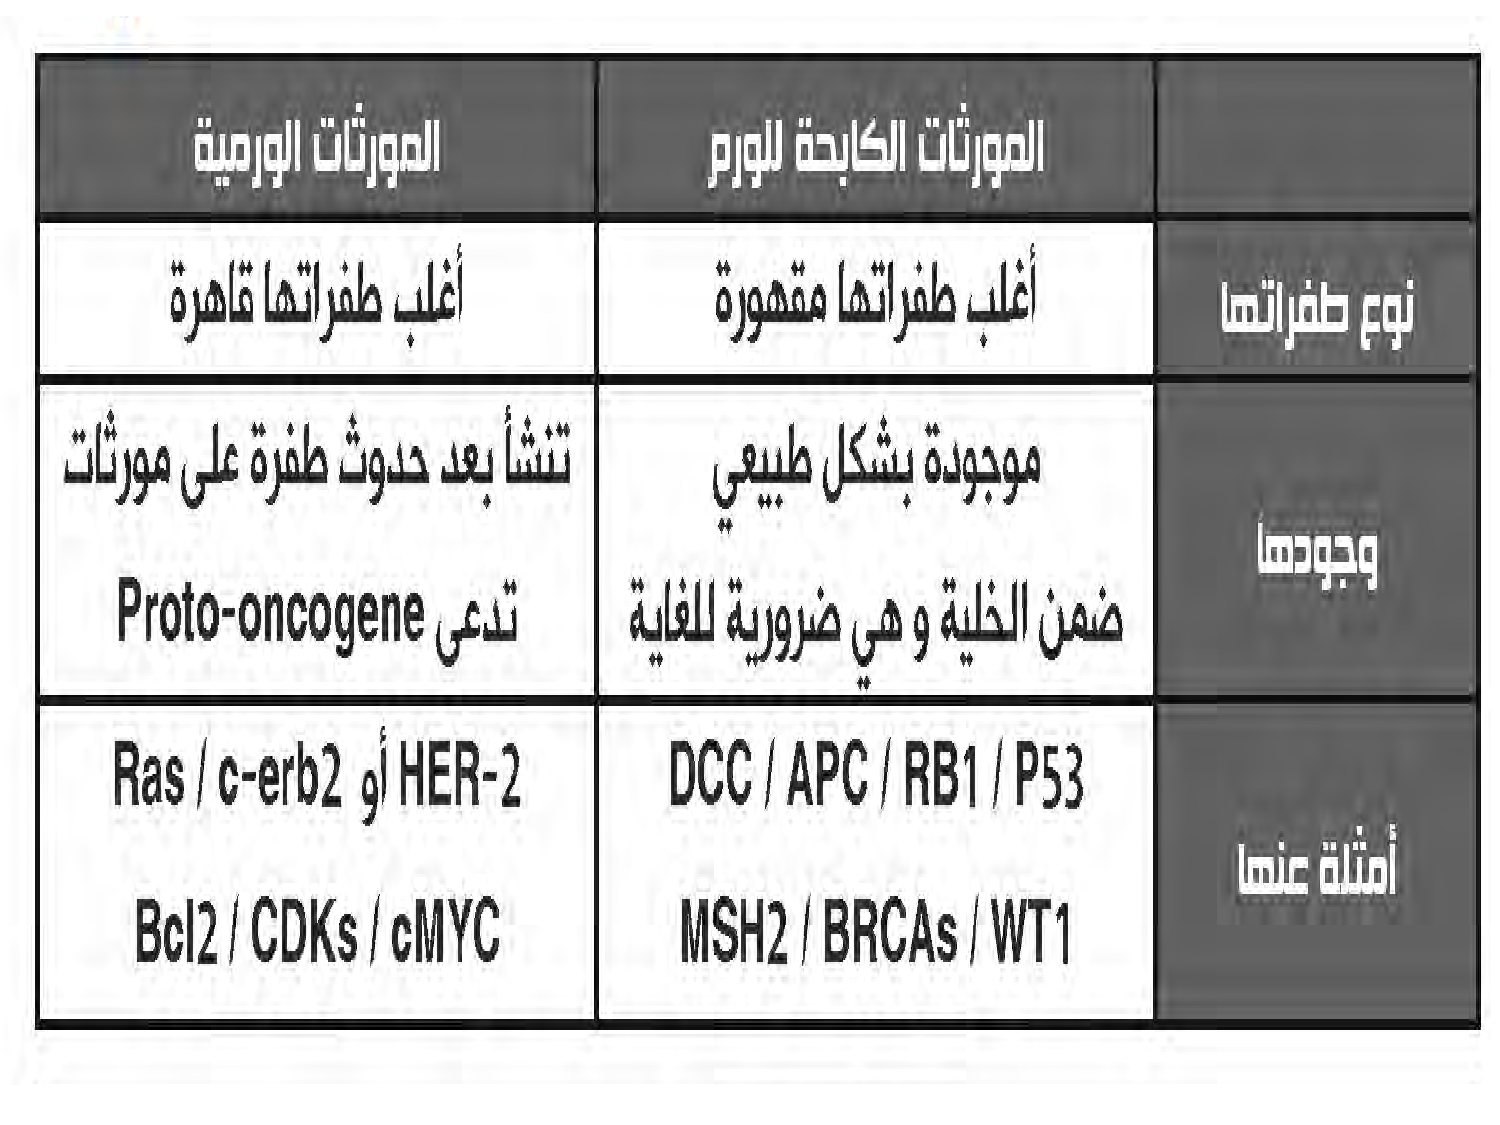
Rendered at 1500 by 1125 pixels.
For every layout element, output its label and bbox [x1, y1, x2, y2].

list [0, 16, 1492, 1085]
